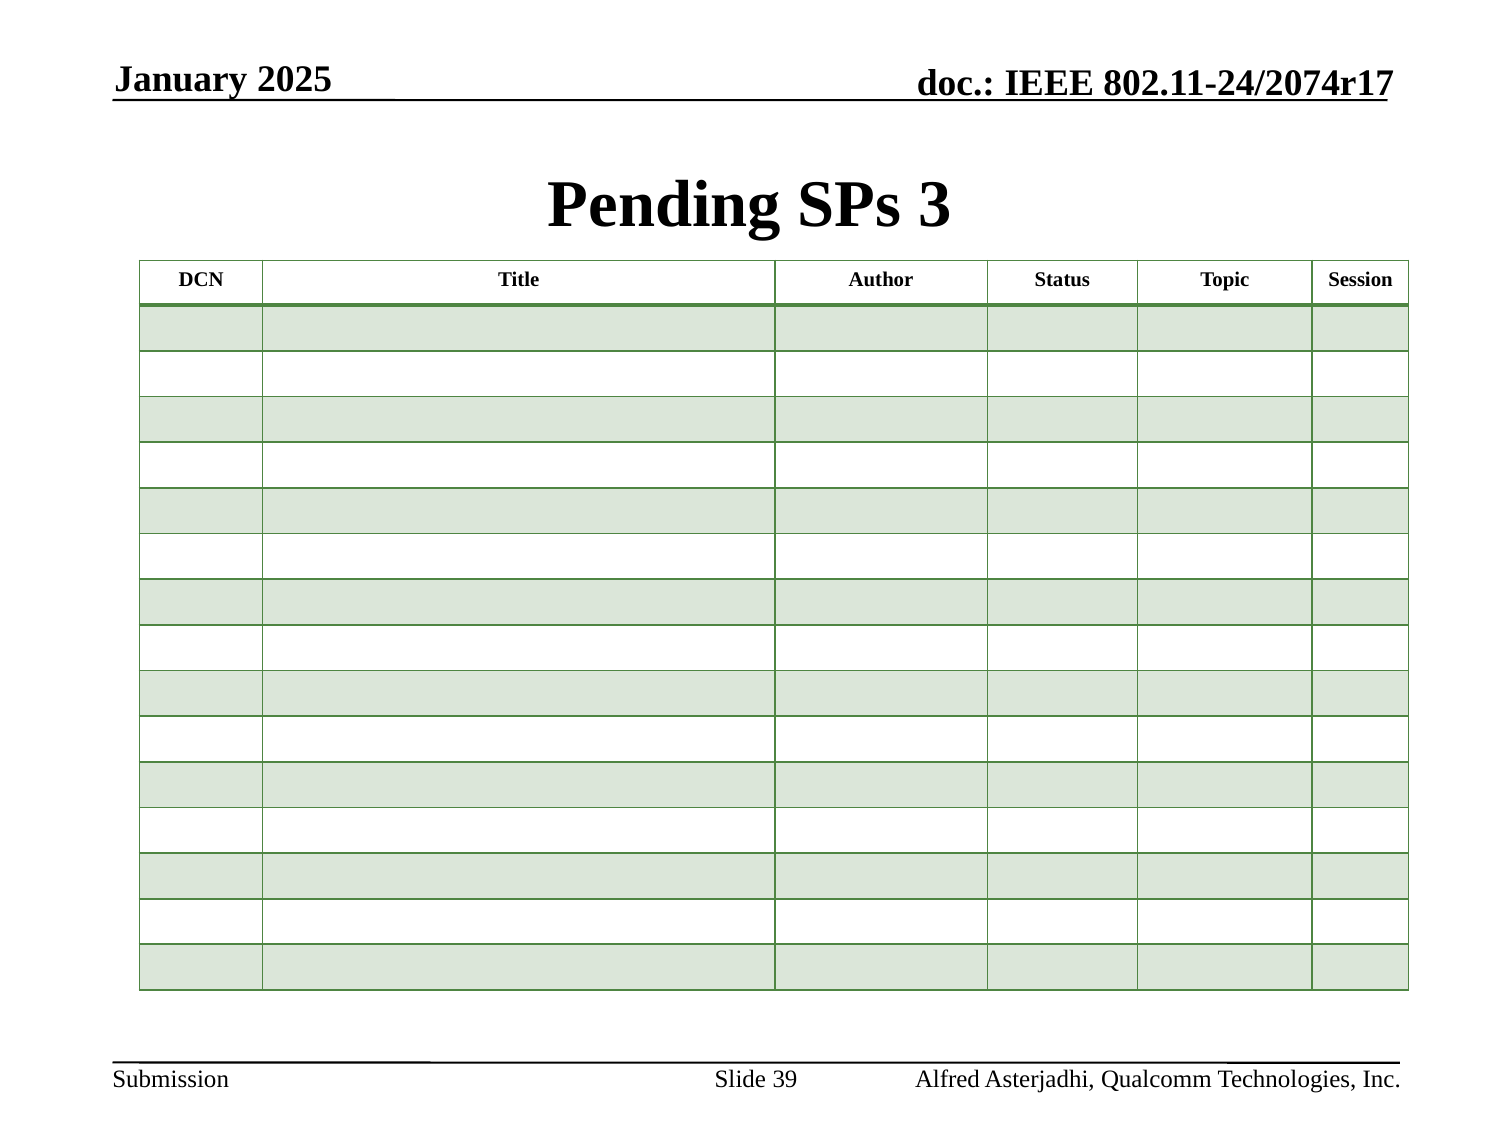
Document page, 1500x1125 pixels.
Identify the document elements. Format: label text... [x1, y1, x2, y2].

table_cell [776, 626, 987, 670]
table_cell [1138, 534, 1311, 578]
table_cell [988, 580, 1137, 624]
table_cell [1138, 717, 1311, 761]
table_cell [1138, 854, 1311, 898]
table_cell [1313, 945, 1408, 989]
table_cell [140, 626, 262, 670]
table_cell [988, 534, 1137, 578]
table_cell [1313, 580, 1408, 624]
table_cell [263, 534, 774, 578]
table_cell [263, 352, 774, 396]
table_cell [776, 534, 987, 578]
table_header DCN [140, 261, 262, 303]
table_cell [776, 854, 987, 898]
table_cell [263, 397, 774, 441]
table_cell [1313, 671, 1408, 715]
table_header Author [776, 261, 987, 303]
table_cell [1138, 763, 1311, 807]
table_cell [263, 307, 774, 350]
table_cell [1313, 854, 1408, 898]
table_cell [263, 671, 774, 715]
table_cell [140, 397, 262, 441]
table_cell [140, 854, 262, 898]
table_cell [988, 854, 1137, 898]
table_cell [776, 352, 987, 396]
table_cell [1313, 397, 1408, 441]
title Pending SPs 3 [112, 112, 1388, 288]
table_cell [140, 489, 262, 533]
table_cell [140, 580, 262, 624]
table_cell [140, 808, 262, 852]
table_header Topic [1138, 261, 1311, 303]
table_cell [263, 580, 774, 624]
table_cell [988, 443, 1137, 487]
table_cell [263, 489, 774, 533]
table_cell [1138, 352, 1311, 396]
table_cell [776, 945, 987, 989]
table_cell [988, 808, 1137, 852]
table_cell [1313, 900, 1408, 943]
table_cell [1138, 443, 1311, 487]
table_cell [776, 671, 987, 715]
table_cell [140, 352, 262, 396]
table_cell [1313, 307, 1408, 350]
table_cell [776, 489, 987, 533]
table_cell [1313, 534, 1408, 578]
table_cell [776, 397, 987, 441]
table_cell [776, 900, 987, 943]
table_cell [1313, 626, 1408, 670]
table_cell [1138, 489, 1311, 533]
table_cell [140, 945, 262, 989]
table_cell [263, 626, 774, 670]
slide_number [114, 54, 423, 100]
footer Alfred Asterjadhi, Qualcomm Technologies, Inc. [878, 1061, 1402, 1093]
table_cell [1313, 717, 1408, 761]
table_cell [263, 808, 774, 852]
table_cell [140, 900, 262, 943]
table_cell [1313, 352, 1408, 396]
table_cell [140, 534, 262, 578]
table_cell [140, 717, 262, 761]
table_header Title [263, 261, 774, 303]
table_cell [1138, 945, 1311, 989]
table_cell [1313, 443, 1408, 487]
table_cell [140, 307, 262, 350]
table_cell [988, 900, 1137, 943]
table_cell [1313, 808, 1408, 852]
table_cell [1138, 397, 1311, 441]
table_cell [776, 763, 987, 807]
table_cell [263, 443, 774, 487]
table_cell [1138, 671, 1311, 715]
table_cell [988, 489, 1137, 533]
table_header Session [1313, 261, 1408, 303]
table_cell [1138, 626, 1311, 670]
table_cell [988, 763, 1137, 807]
table_cell [776, 580, 987, 624]
table_cell [988, 626, 1137, 670]
table_cell [988, 671, 1137, 715]
table_cell [988, 352, 1137, 396]
table_cell [140, 671, 262, 715]
table_cell [1313, 763, 1408, 807]
table_cell [776, 717, 987, 761]
table_cell [1138, 900, 1311, 943]
table_cell [1138, 307, 1311, 350]
table_cell [988, 307, 1137, 350]
table_cell [263, 900, 774, 943]
table_cell [988, 945, 1137, 989]
table_cell [776, 443, 987, 487]
table_cell [263, 717, 774, 761]
table_cell [140, 443, 262, 487]
table_cell [776, 808, 987, 852]
table_cell [263, 945, 774, 989]
table_cell [1138, 808, 1311, 852]
table_cell [263, 763, 774, 807]
table_cell [776, 307, 987, 350]
table_cell [263, 854, 774, 898]
table_cell [1313, 489, 1408, 533]
table_cell [988, 397, 1137, 441]
table_header Status [988, 261, 1137, 303]
slide_number Slide 39 [712, 1061, 800, 1123]
table_cell [140, 763, 262, 807]
table_cell [988, 717, 1137, 761]
table_cell [1138, 580, 1311, 624]
